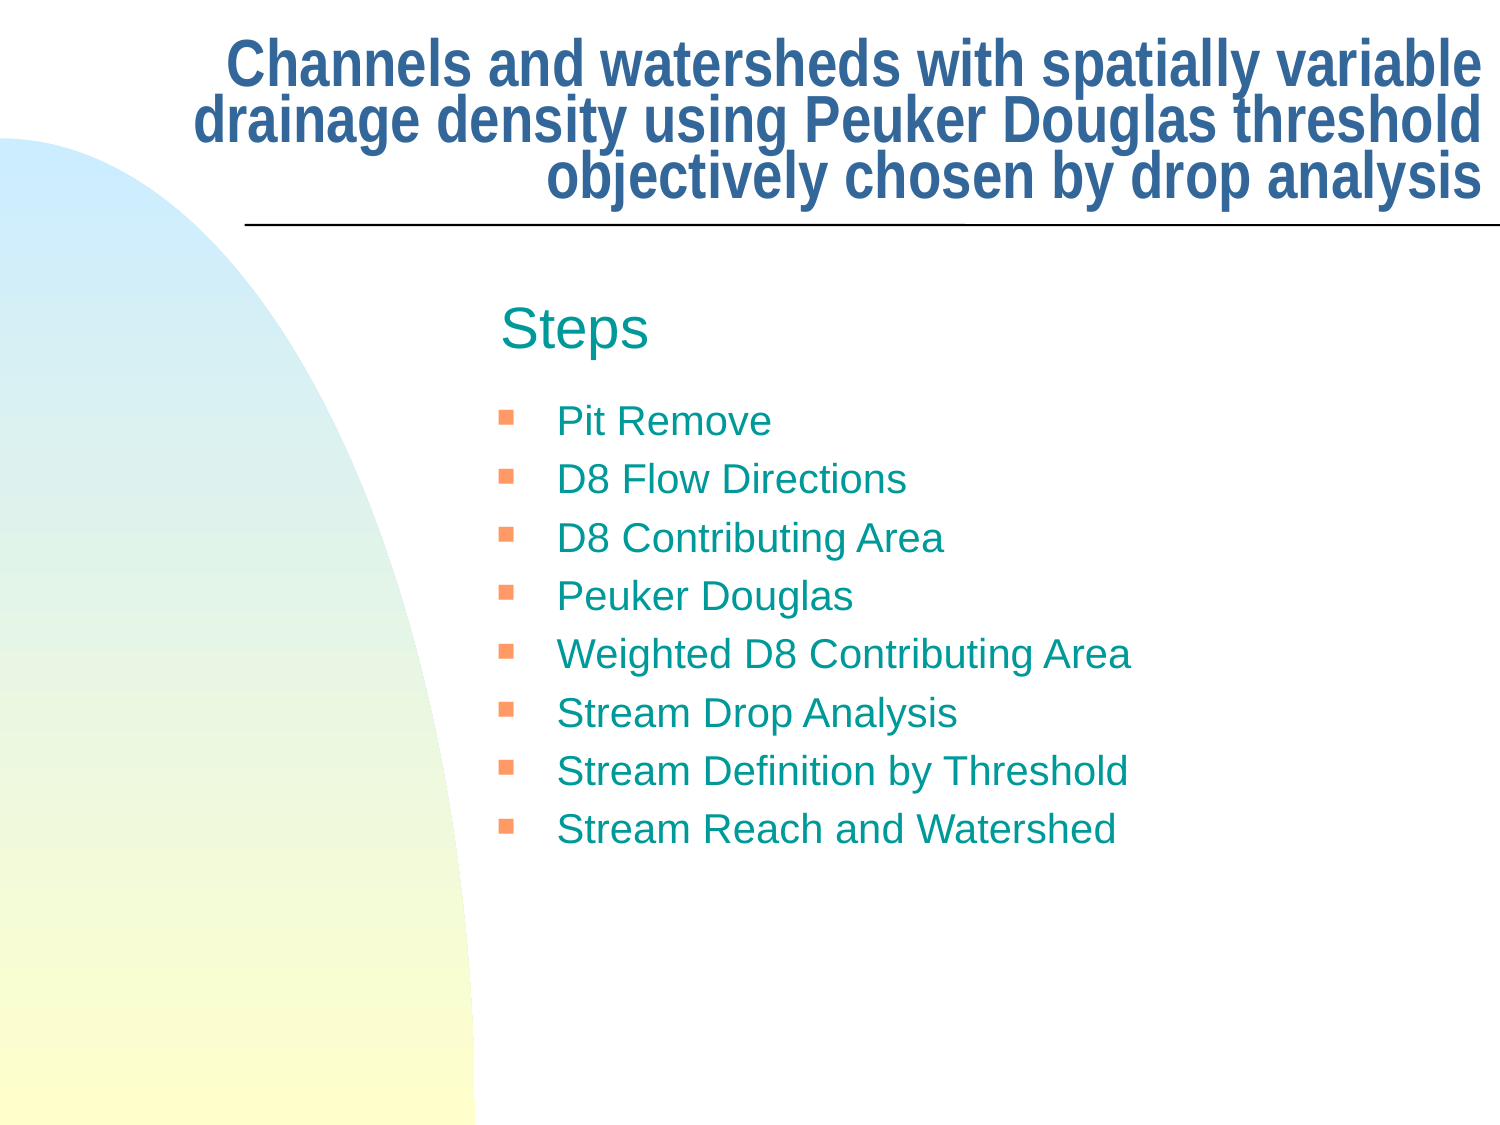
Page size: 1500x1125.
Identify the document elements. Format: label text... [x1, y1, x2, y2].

list Steps Pit Remove D8 Flow Directions D8 Contributing Area Peuker Douglas Weighted D8 Contributing Area Stream Drop Analysis Stream Definition by Threshold Stream Reach and Watershed [485, 282, 1265, 976]
title Channels and watersheds with spatially variable drainage density using Peuker Douglas threshold objectively chosen by drop analysis [129, 31, 1500, 220]
